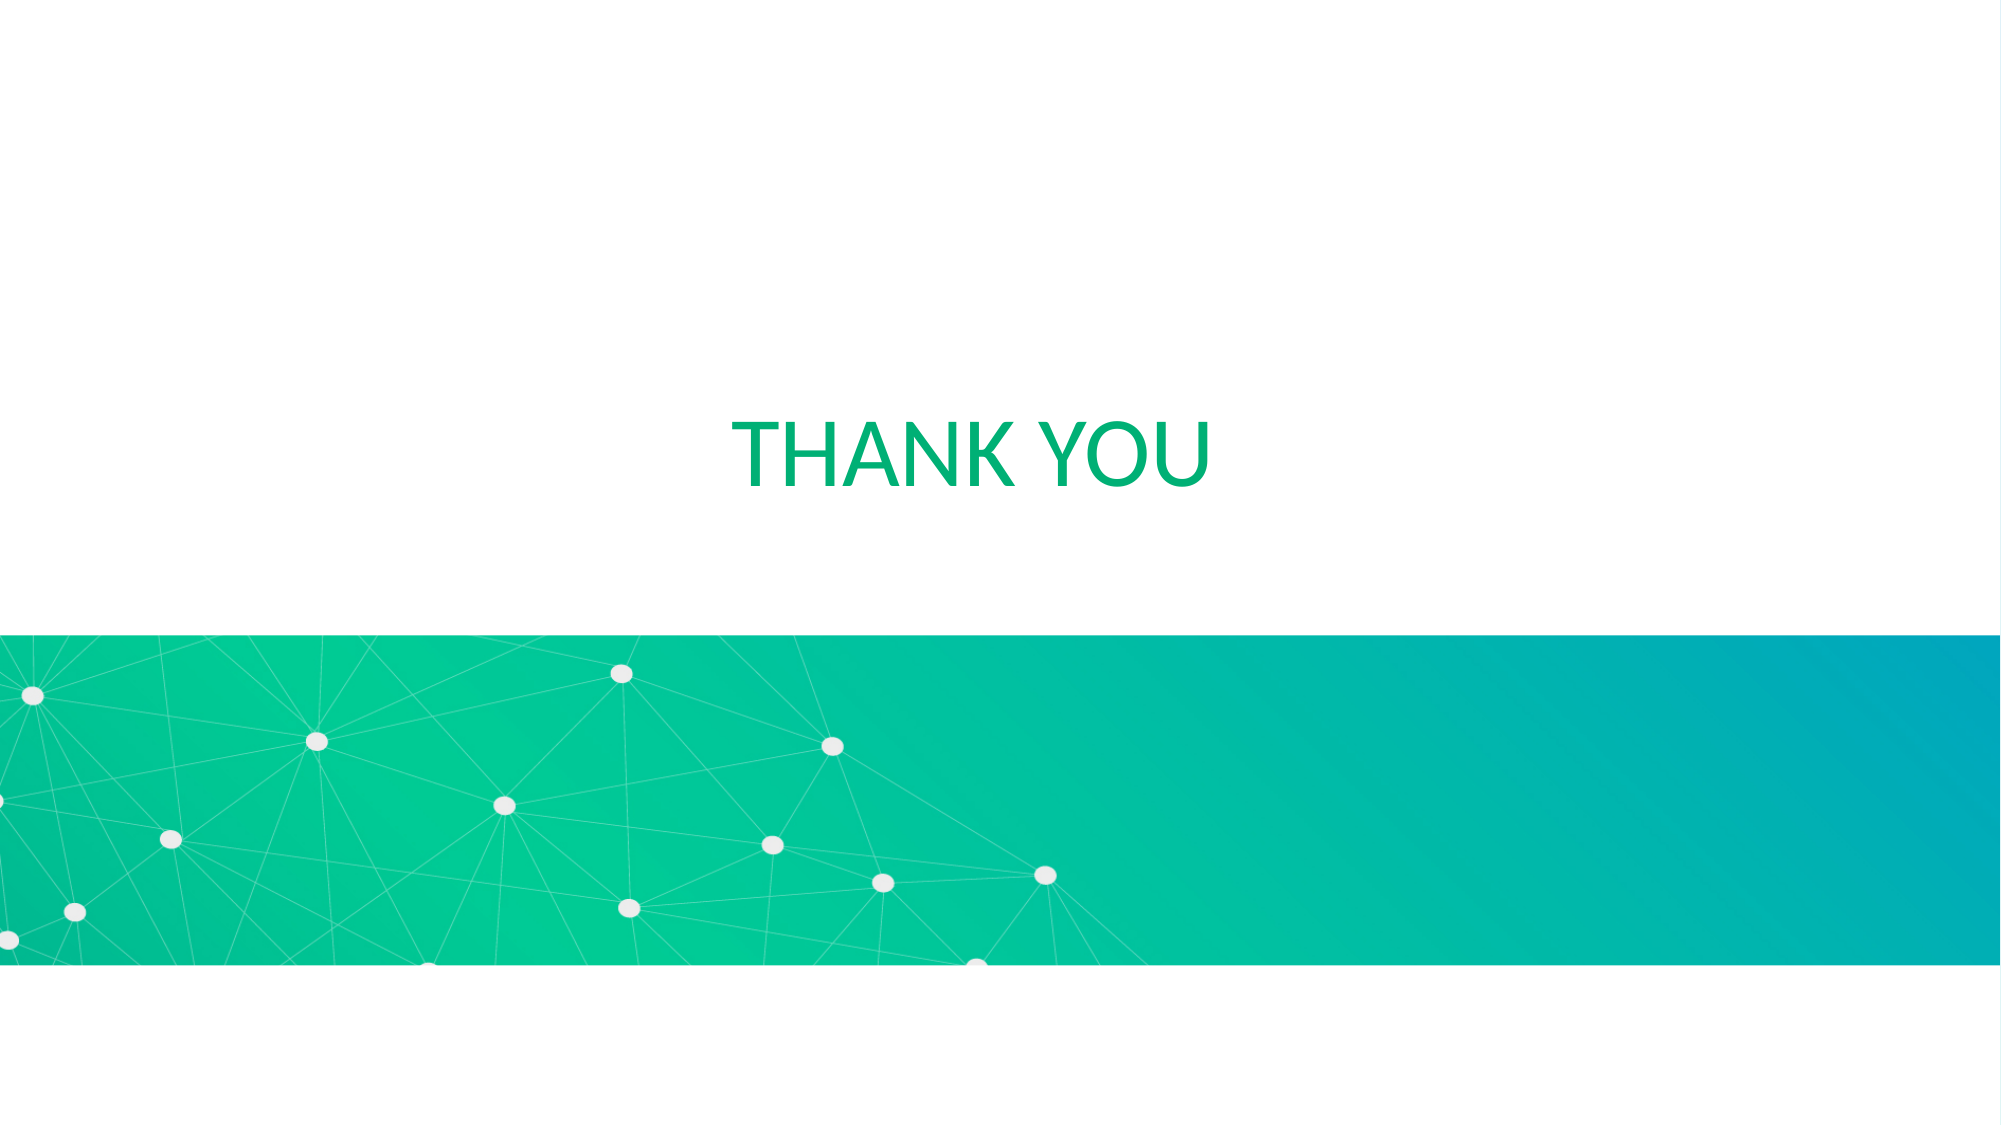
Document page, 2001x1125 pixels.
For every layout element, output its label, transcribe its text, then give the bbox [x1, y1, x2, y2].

text_box THANK YOU [716, 379, 1230, 515]
picture [0, 0, 2001, 1125]
